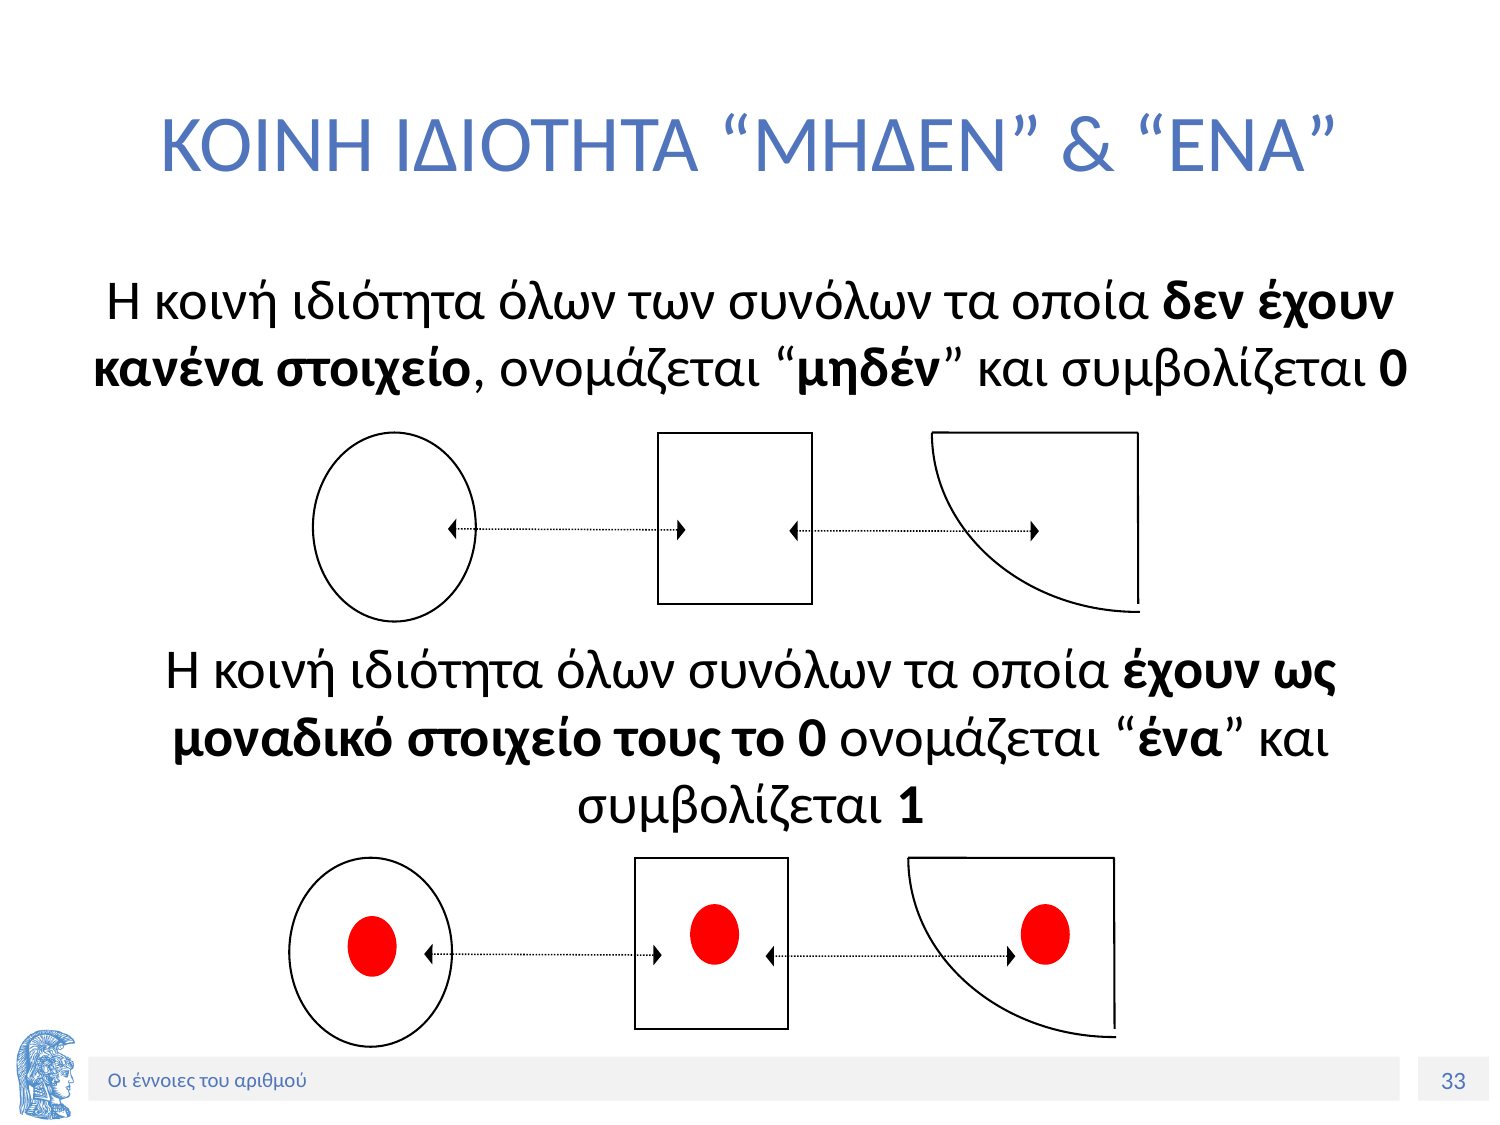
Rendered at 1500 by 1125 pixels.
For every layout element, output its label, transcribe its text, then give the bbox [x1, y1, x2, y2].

title ΚΟΙΝΗ ΙΔΙΟΤΗΤΑ “ΜΗΔΕΝ” & “ΕΝΑ” [75, 45, 1425, 233]
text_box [289, 857, 1117, 1047]
list Η κοινή ιδιότητα όλων των συνόλων τα οποία δεν έχουν κανένα στοιχείο, ονομάζεται “μηδέν” και συμβολίζεται 0 Η κοινή ιδιότητα όλων συνόλων τα οποία έχουν ως μοναδικό στοιχείο τους το 0 ονομάζεται “ένα” και συμβολίζεται 1 [76, 255, 1427, 1059]
picture [9, 1026, 81, 1120]
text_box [312, 432, 1141, 622]
